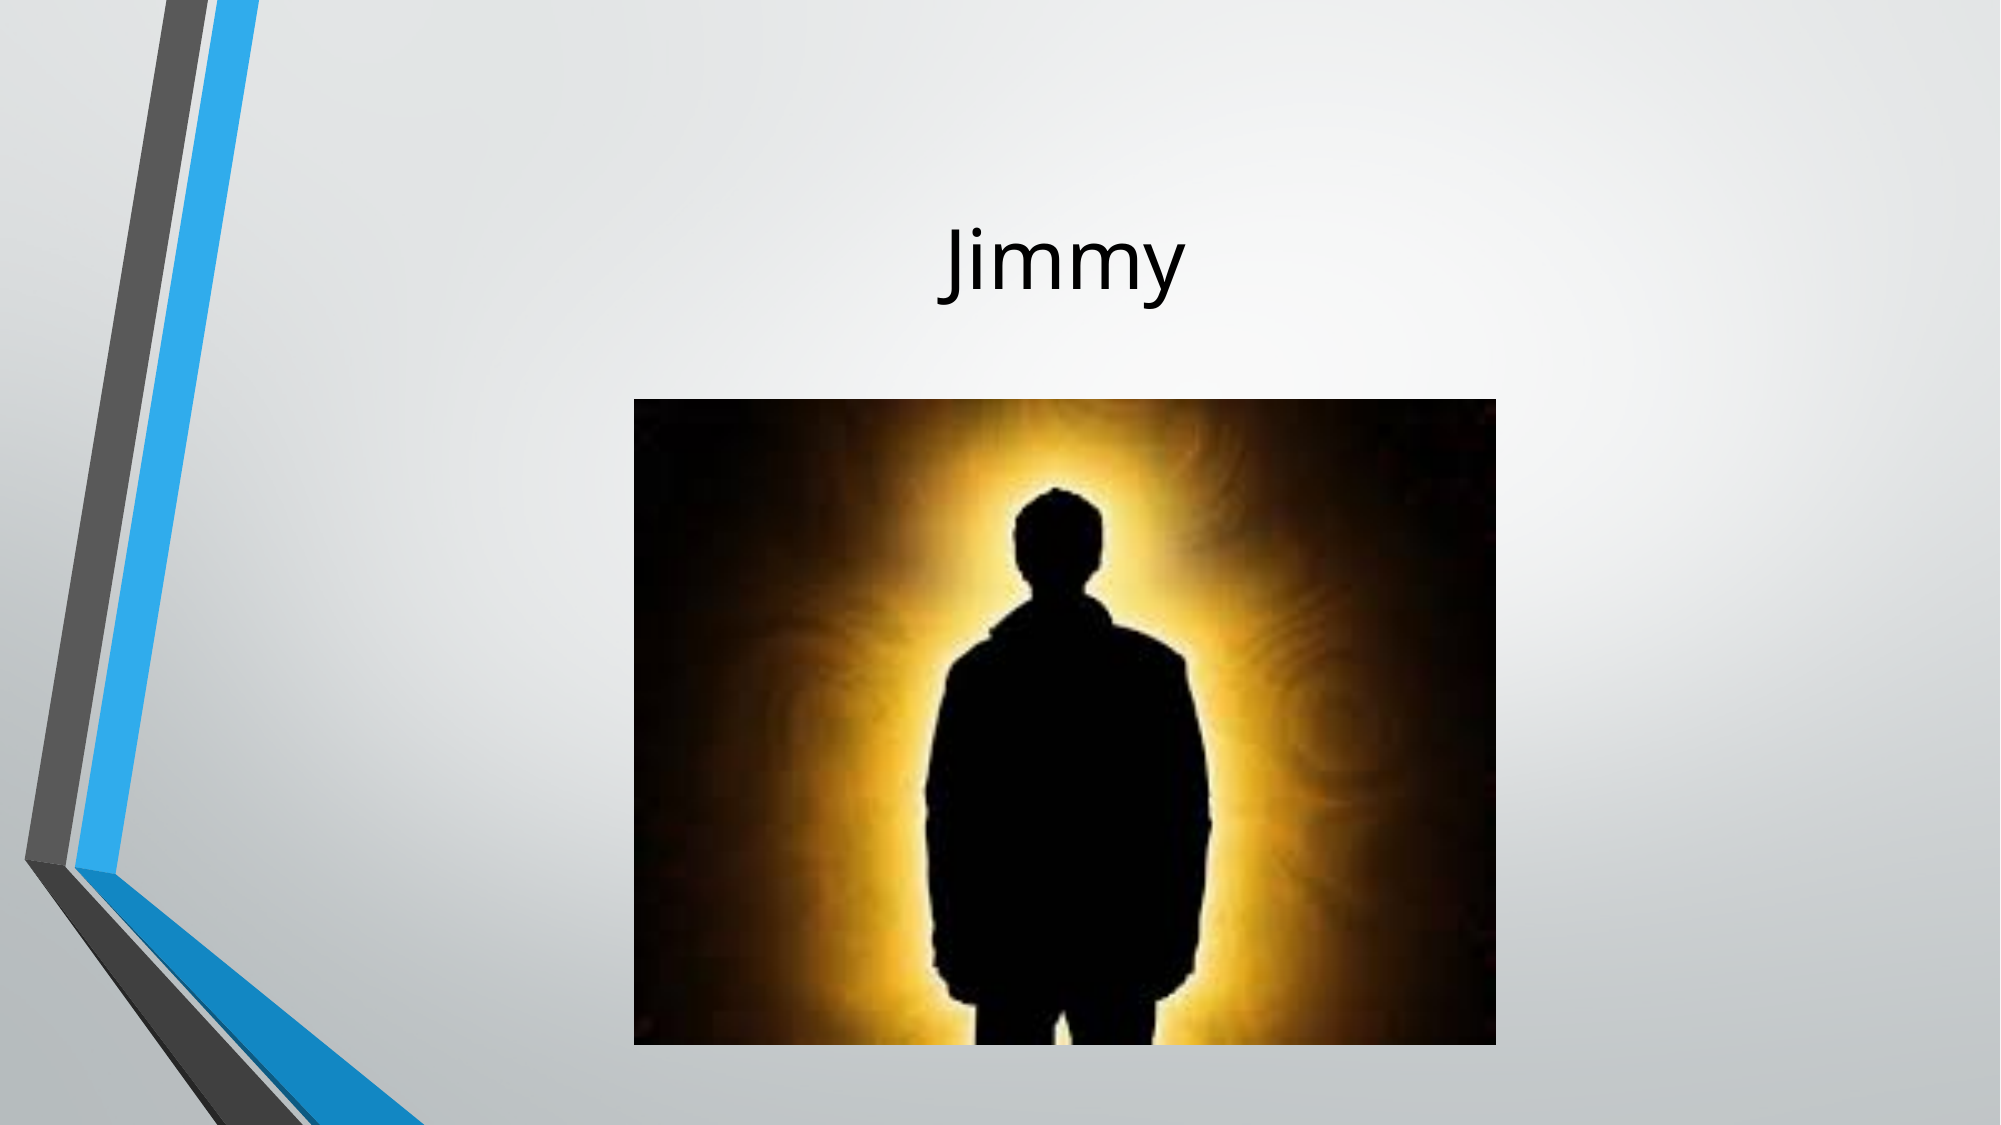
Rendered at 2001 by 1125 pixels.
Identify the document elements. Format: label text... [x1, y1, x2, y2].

title Jimmy [243, 112, 1887, 400]
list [634, 399, 1497, 1046]
